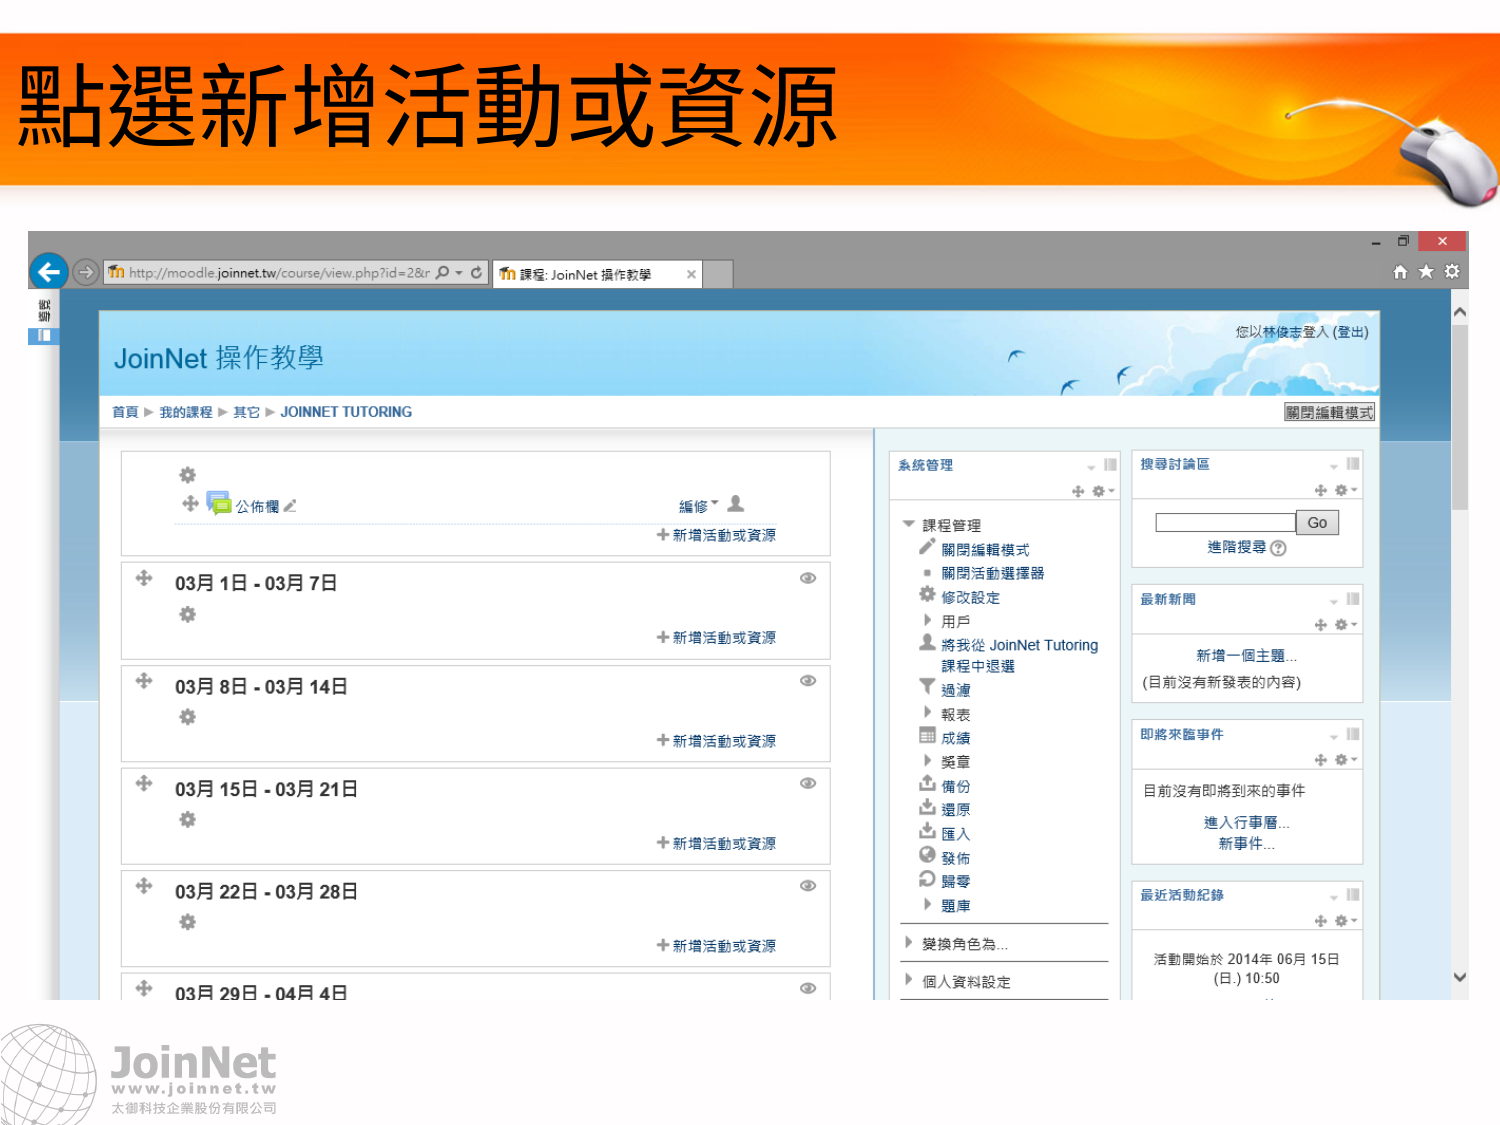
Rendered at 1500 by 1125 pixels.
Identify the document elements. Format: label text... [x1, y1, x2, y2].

picture [0, 0, 1500, 1125]
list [28, 231, 1469, 1000]
title 點選新增活動或資源 [0, 35, 1278, 186]
